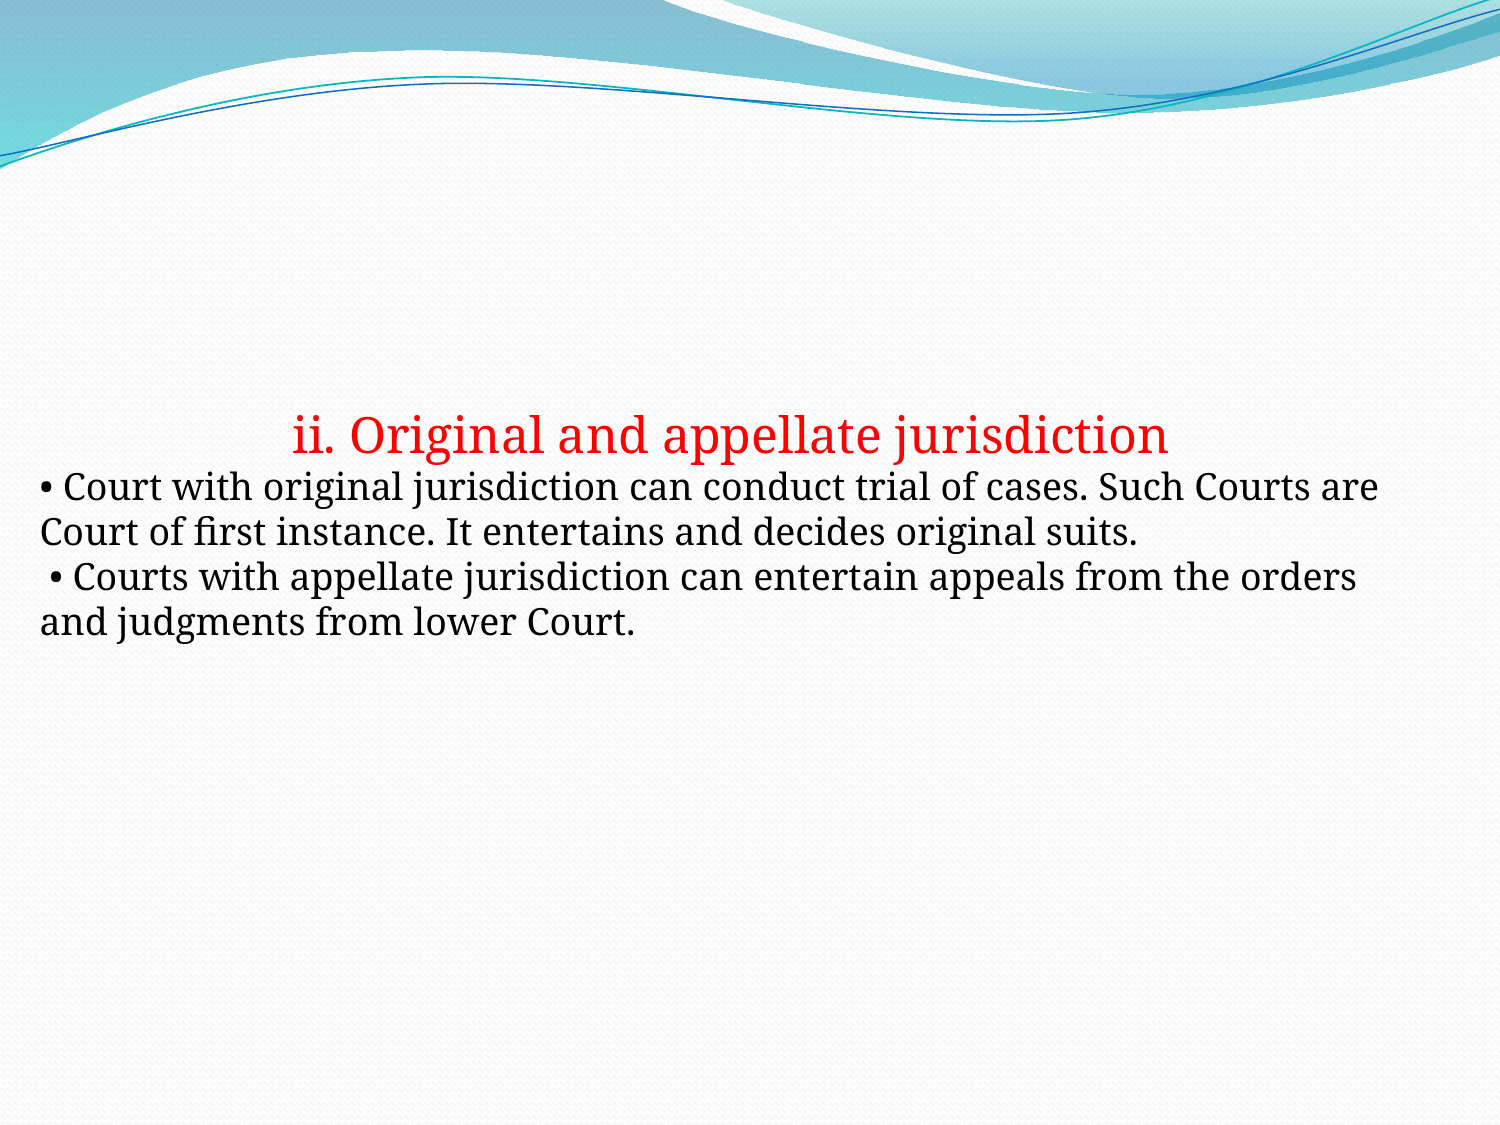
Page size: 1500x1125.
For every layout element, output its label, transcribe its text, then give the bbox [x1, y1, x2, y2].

text_box ii. Original and appellate jurisdiction • Court with original jurisdiction can conduct trial of cases. Such Courts are Court of first instance. It entertains and decides original suits. • Courts with appellate jurisdiction can entertain appeals from the orders and judgments from lower Court. [24, 395, 1450, 651]
